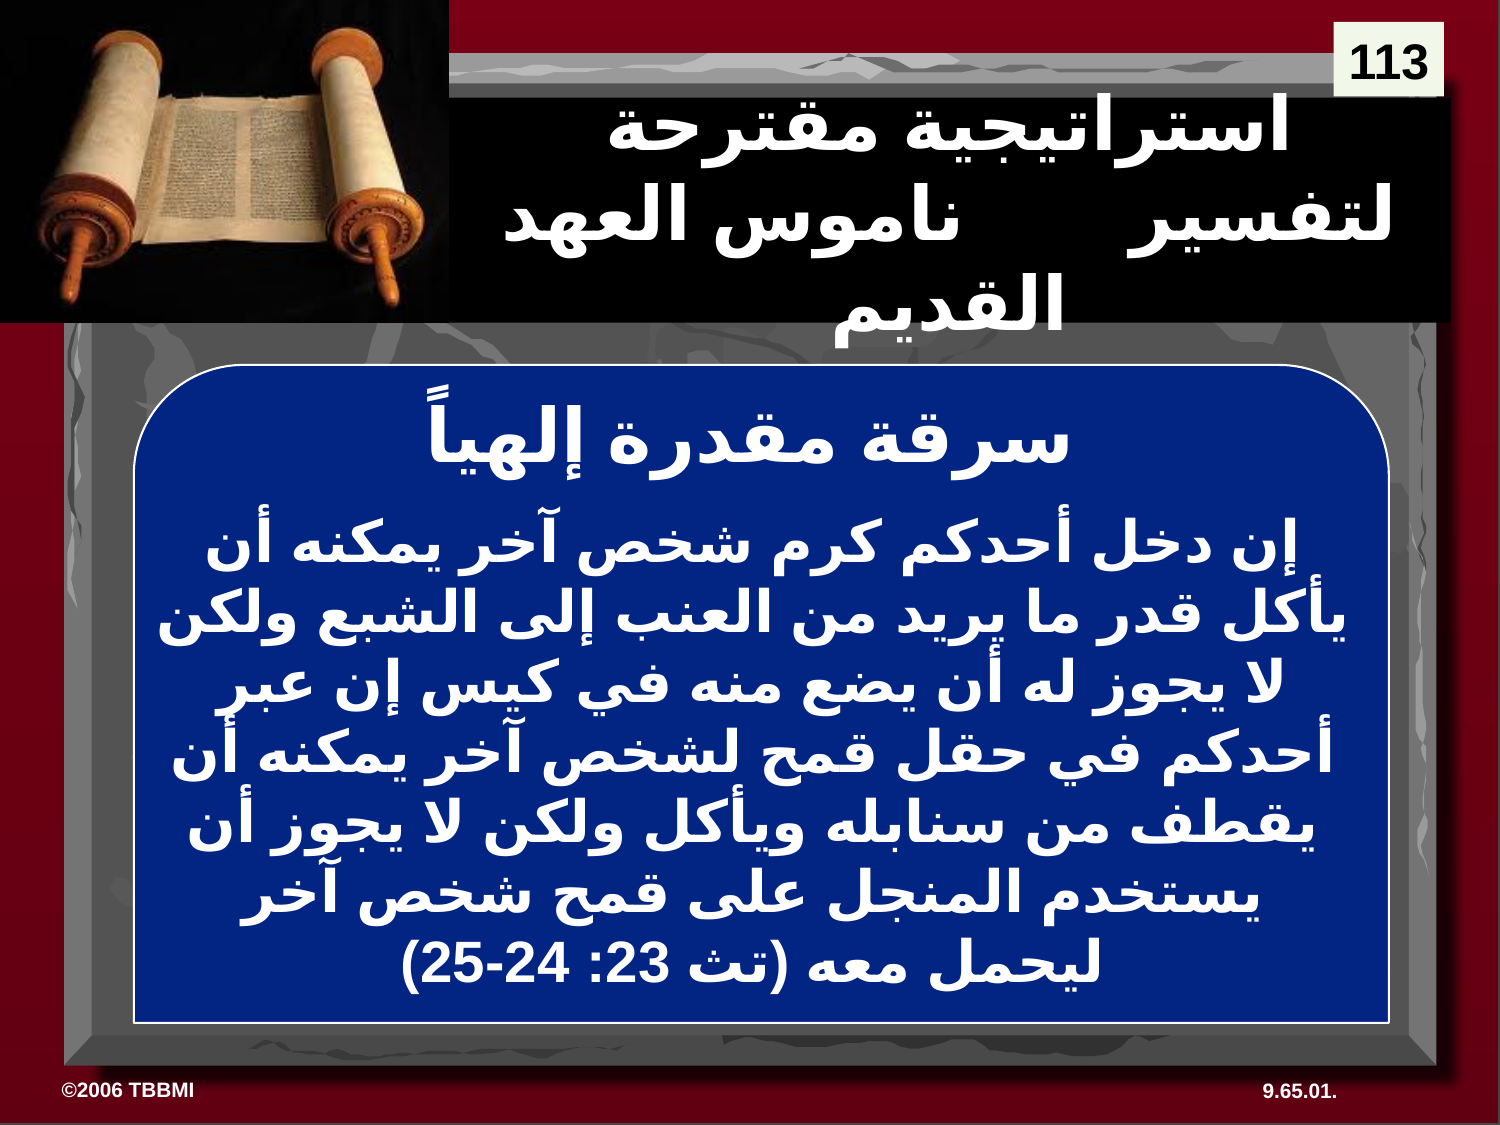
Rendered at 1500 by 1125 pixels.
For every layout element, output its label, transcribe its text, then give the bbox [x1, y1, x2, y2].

text_box [187, 364, 1335, 380]
title استراتيجية مقترحة لتفسير ناموس العهد القديم [452, 97, 1451, 323]
text_box 113 [1333, 21, 1444, 97]
text_box إن دخل أحدكم كرم شخص آخر يمكنه أن يأكل قدر ما يريد من العنب إلى الشبع ولكن لا يجوز له أن يضع منه في كيس إن عبر أحدكم في حقل قمح لشخص آخر يمكنه أن يقطف من سنابله ويأكل ولكن لا يجوز أن يستخدم المنجل على قمح شخص آخر ليحمل معه (تث 23: 24-25) [133, 496, 1373, 1002]
text_box [133, 417, 1389, 1023]
picture [0, 0, 449, 324]
text_box سرقة مقدرة إلهياً [133, 380, 1373, 486]
